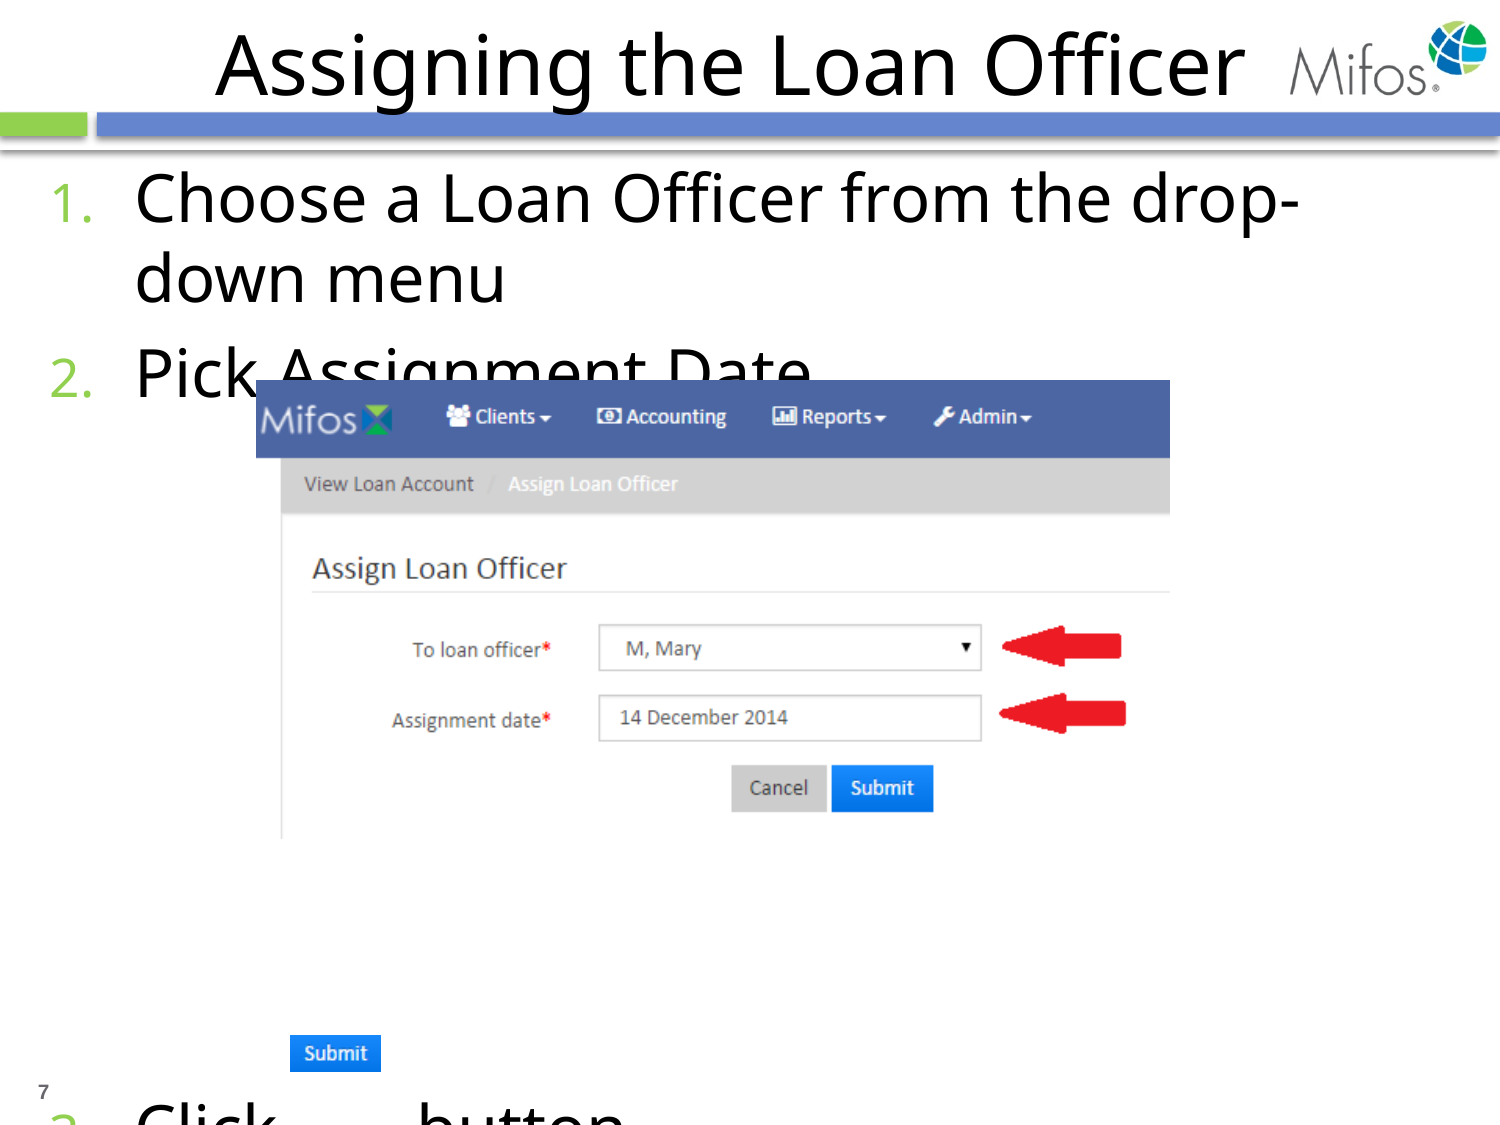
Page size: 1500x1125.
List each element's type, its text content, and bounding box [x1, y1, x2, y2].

picture [290, 1035, 382, 1073]
picture [1402, 12, 1498, 104]
title Assigning the Loan Officer [62, 5, 1402, 119]
picture [256, 380, 1170, 839]
list Choose a Loan Officer from the drop-down menu Pick Assignment Date. Click button. [34, 148, 1464, 999]
